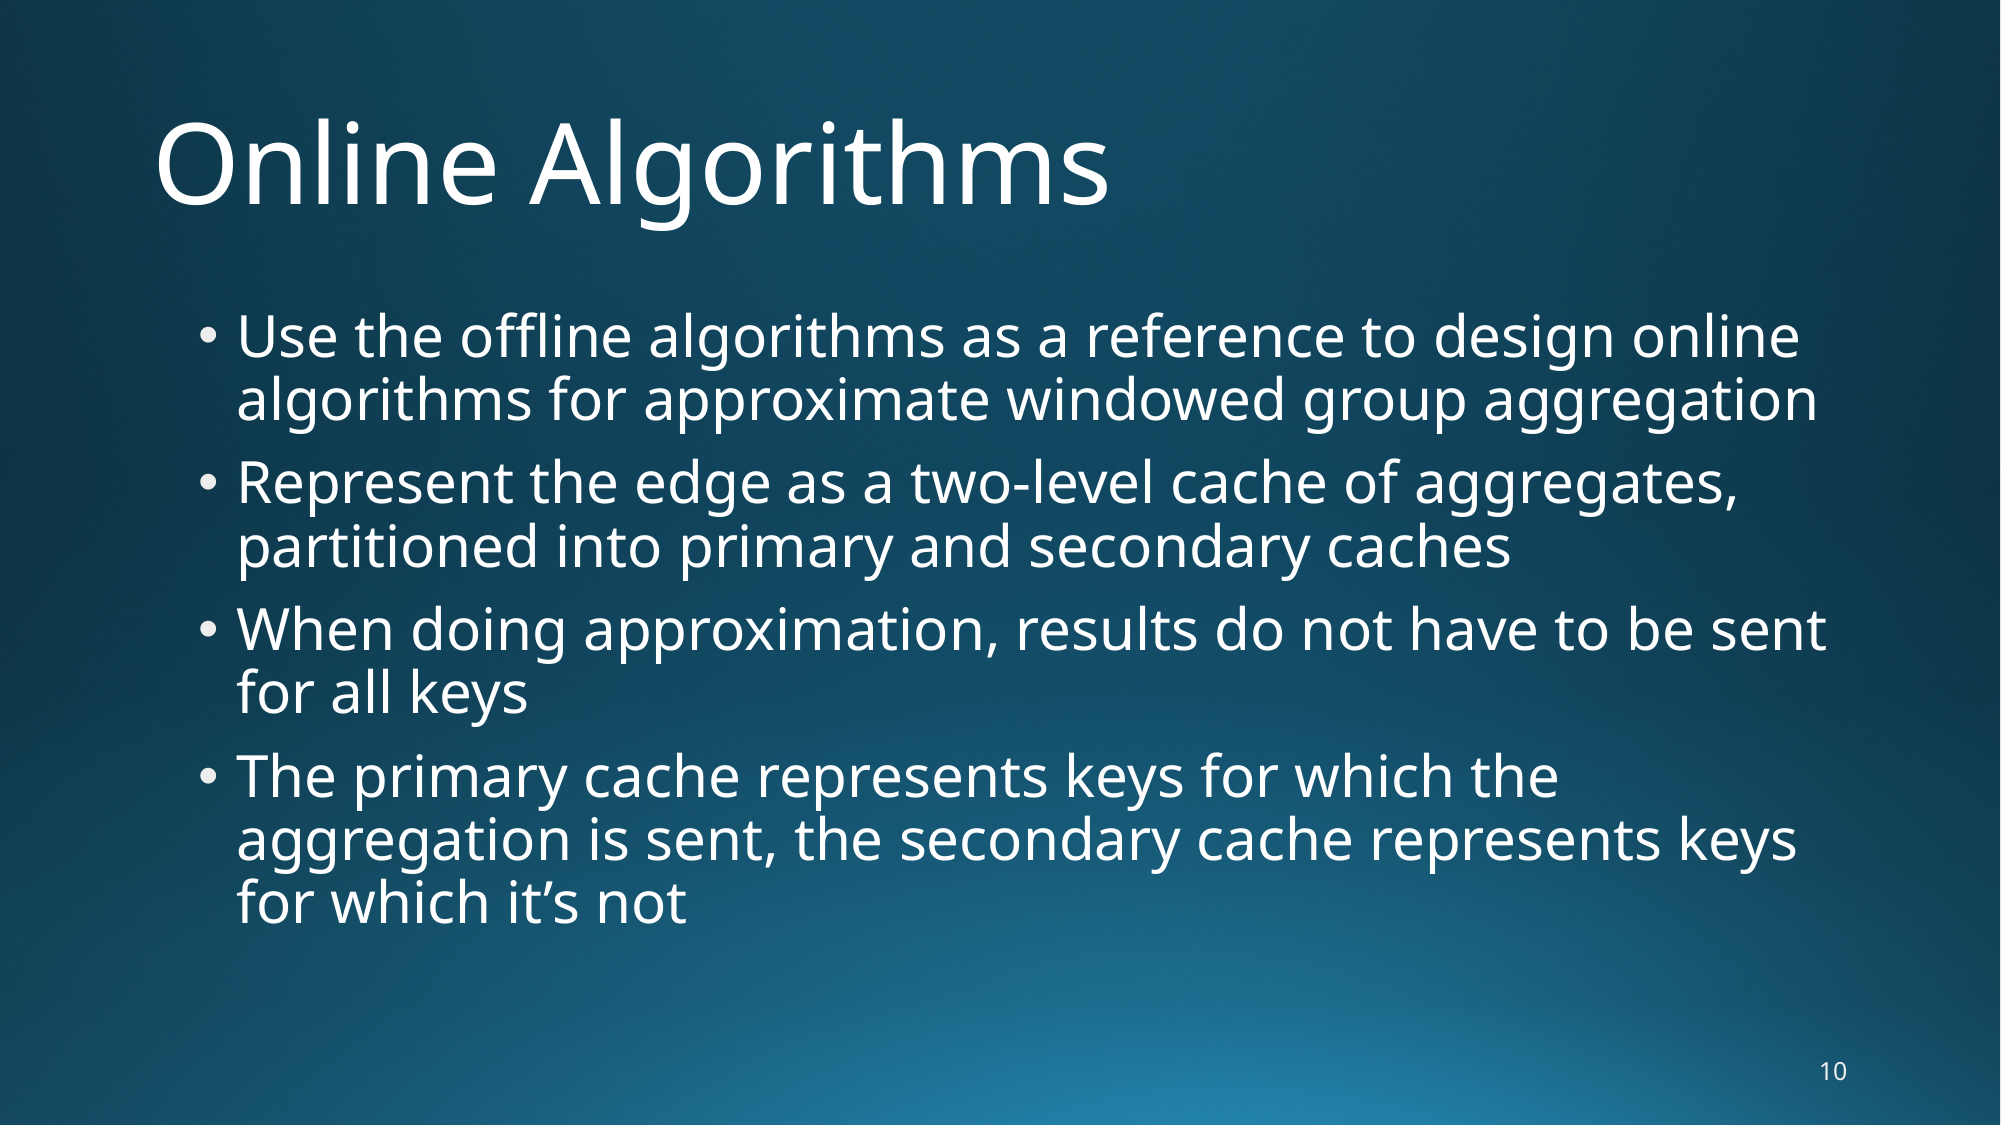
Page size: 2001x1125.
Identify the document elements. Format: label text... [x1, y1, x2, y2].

picture [0, 0, 2001, 1125]
slide_number 10 [1412, 1042, 1863, 1103]
title Online Algorithms [137, 59, 1863, 278]
list Use the offline algorithms as a reference to design online algorithms for approximate windowed group aggregation Represent the edge as a two-level cache of aggregates, partitioned into primary and secondary caches When doing approximation, results do not have to be sent for all keys The primary cache represents keys for which the aggregation is sent, the secondary cache represents keys for which it’s not [183, 299, 1863, 1014]
